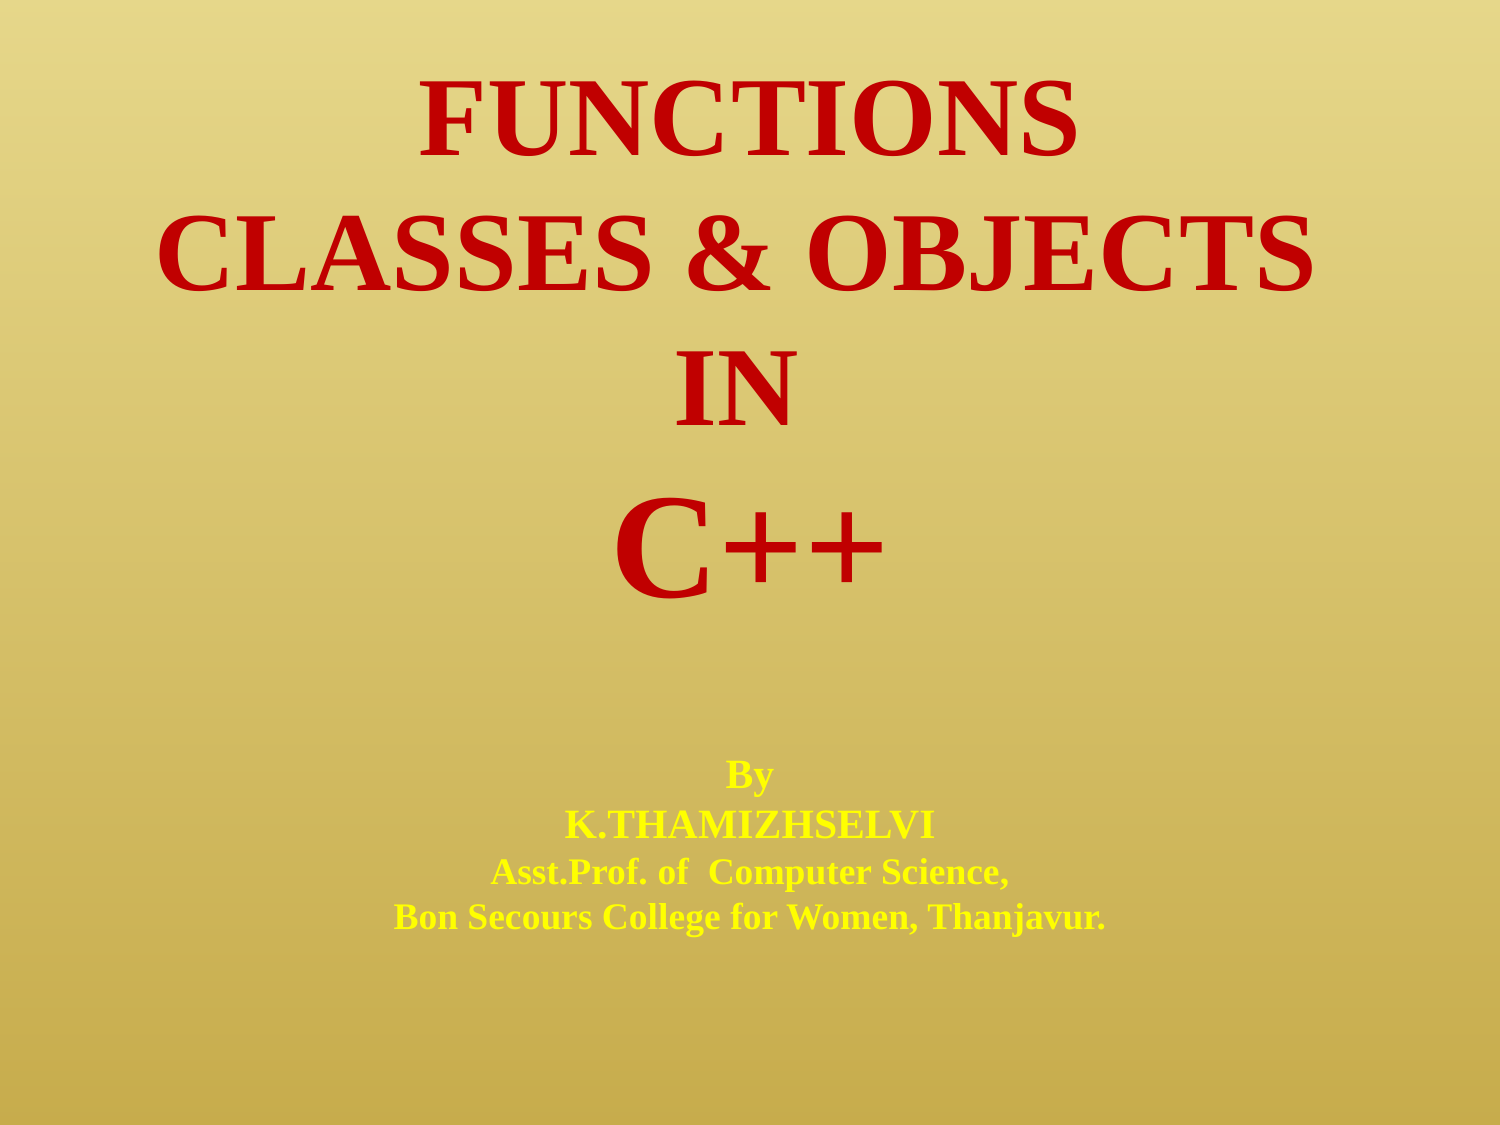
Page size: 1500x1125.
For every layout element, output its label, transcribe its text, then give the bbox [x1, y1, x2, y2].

text_box FUNCTIONS CLASSES & OBJECTS IN C++ By K.THAMIZHSELVI Asst.Prof. of Computer Science, Bon Secours College for Women, Thanjavur. [93, 35, 1407, 945]
